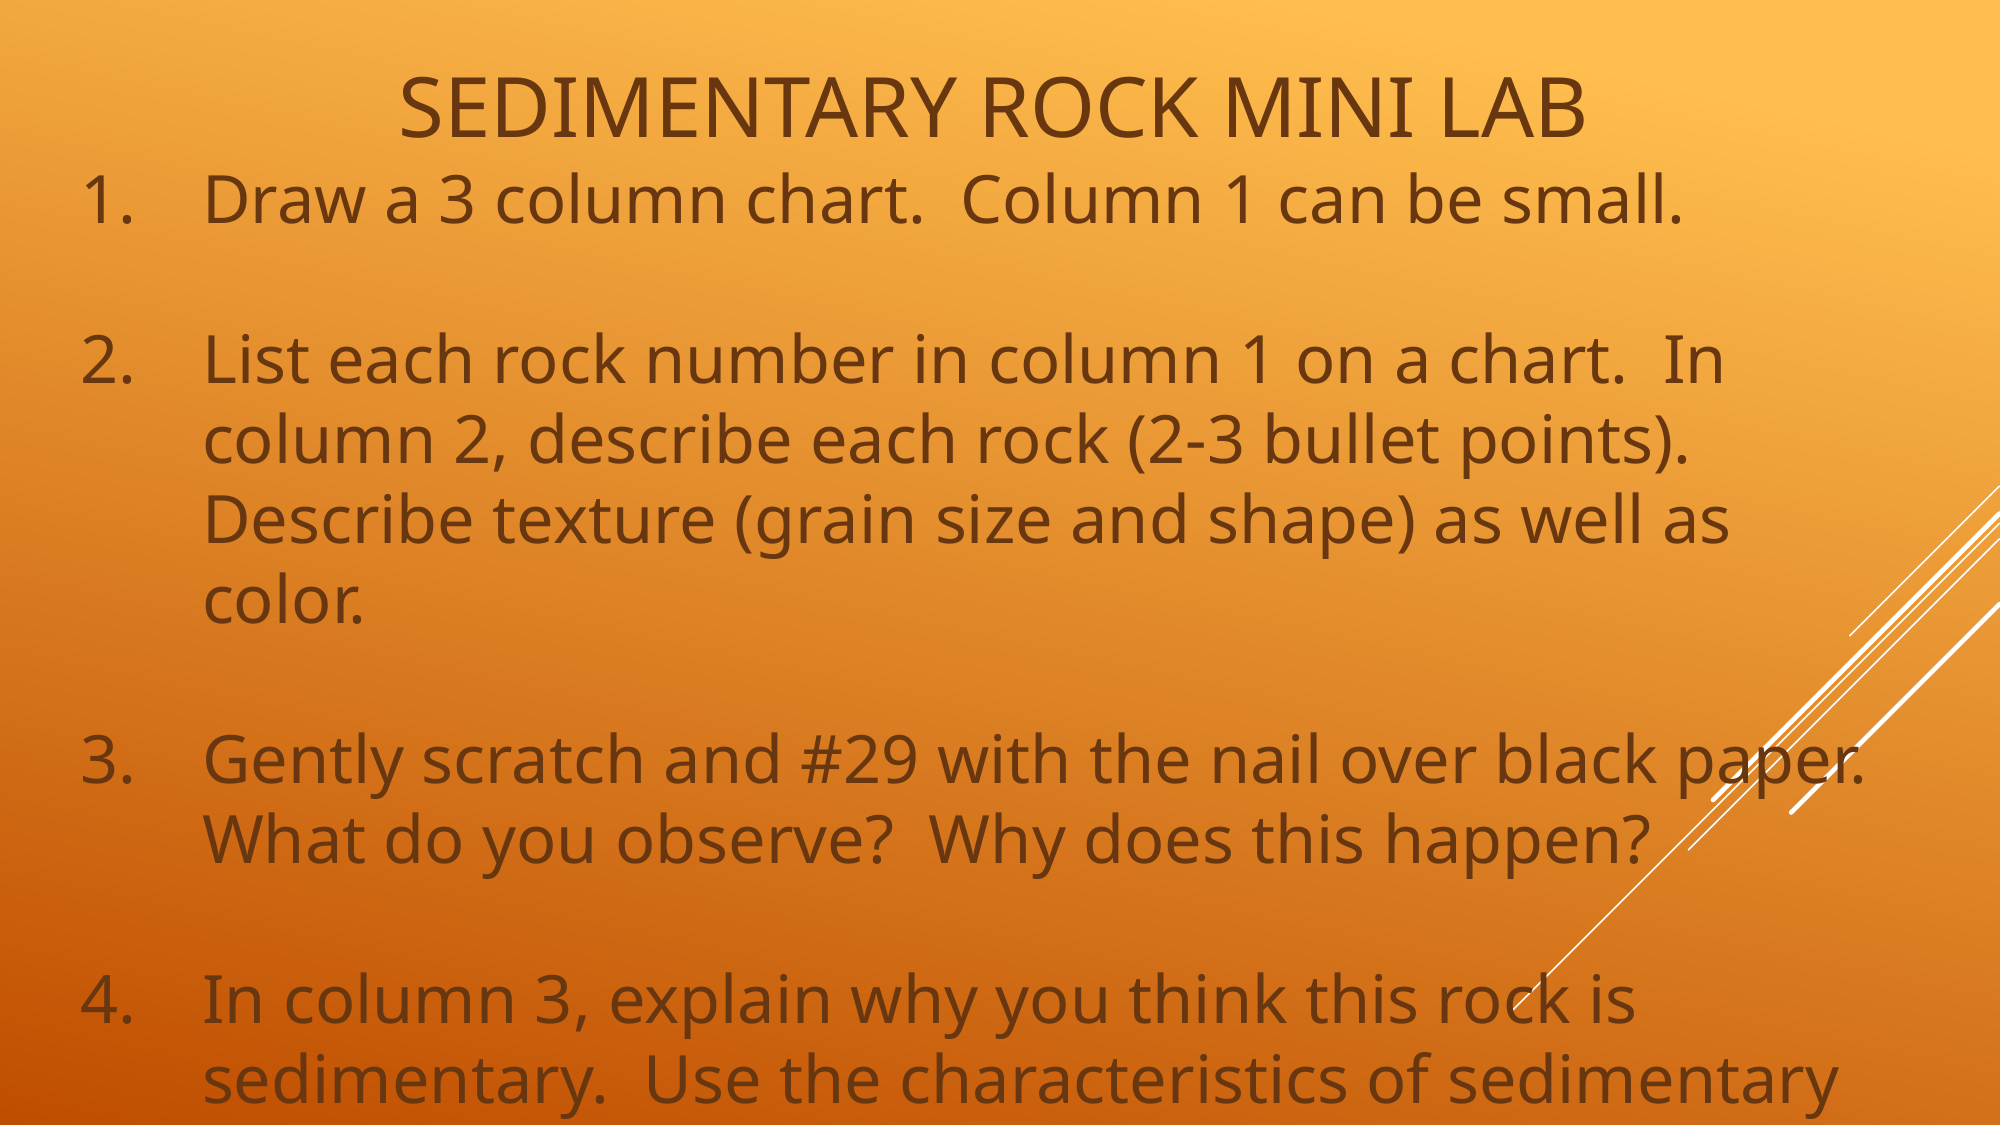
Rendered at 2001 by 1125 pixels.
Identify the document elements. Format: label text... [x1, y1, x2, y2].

text_box Draw a 3 column chart. Column 1 can be small. List each rock number in column 1 on a chart. In column 2, describe each rock (2-3 bullet points). Describe texture (grain size and shape) as well as color. Gently scratch and #29 with the nail over black paper. What do you observe? Why does this happen? In column 3, explain why you think this rock is sedimentary. Use the characteristics of sedimentary rocks in your explanation. [65, 149, 1908, 1125]
text_box Sedimentary Rock Mini Lab [80, 47, 1908, 150]
